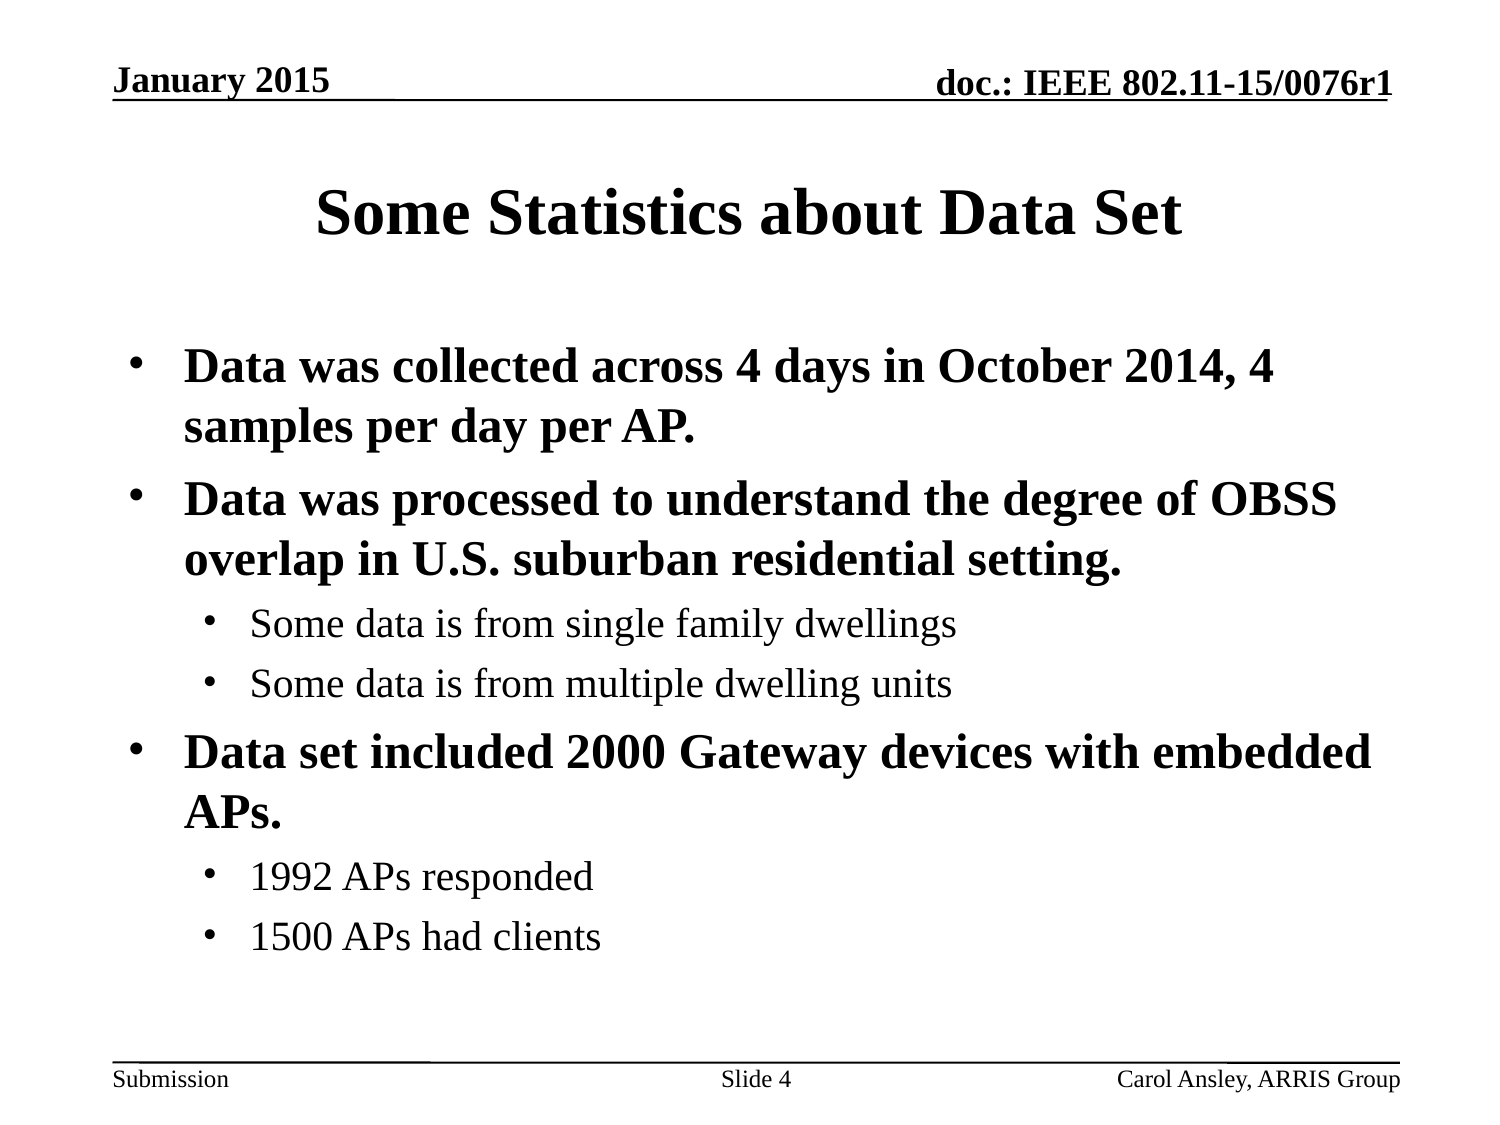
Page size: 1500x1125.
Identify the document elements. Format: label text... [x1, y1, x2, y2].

footer Carol Ansley, ARRIS Group [878, 1061, 1402, 1093]
list Data was collected across 4 days in October 2014, 4 samples per day per AP. Data was processed to understand the degree of OBSS overlap in U.S. suburban residential setting. Some data is from single family dwellings Some data is from multiple dwelling units Data set included 2000 Gateway devices with embedded APs. 1992 APs responded 1500 APs had clients [112, 324, 1388, 1001]
title Some Statistics about Data Set [112, 111, 1388, 303]
slide_number Slide 4 [712, 1061, 800, 1123]
